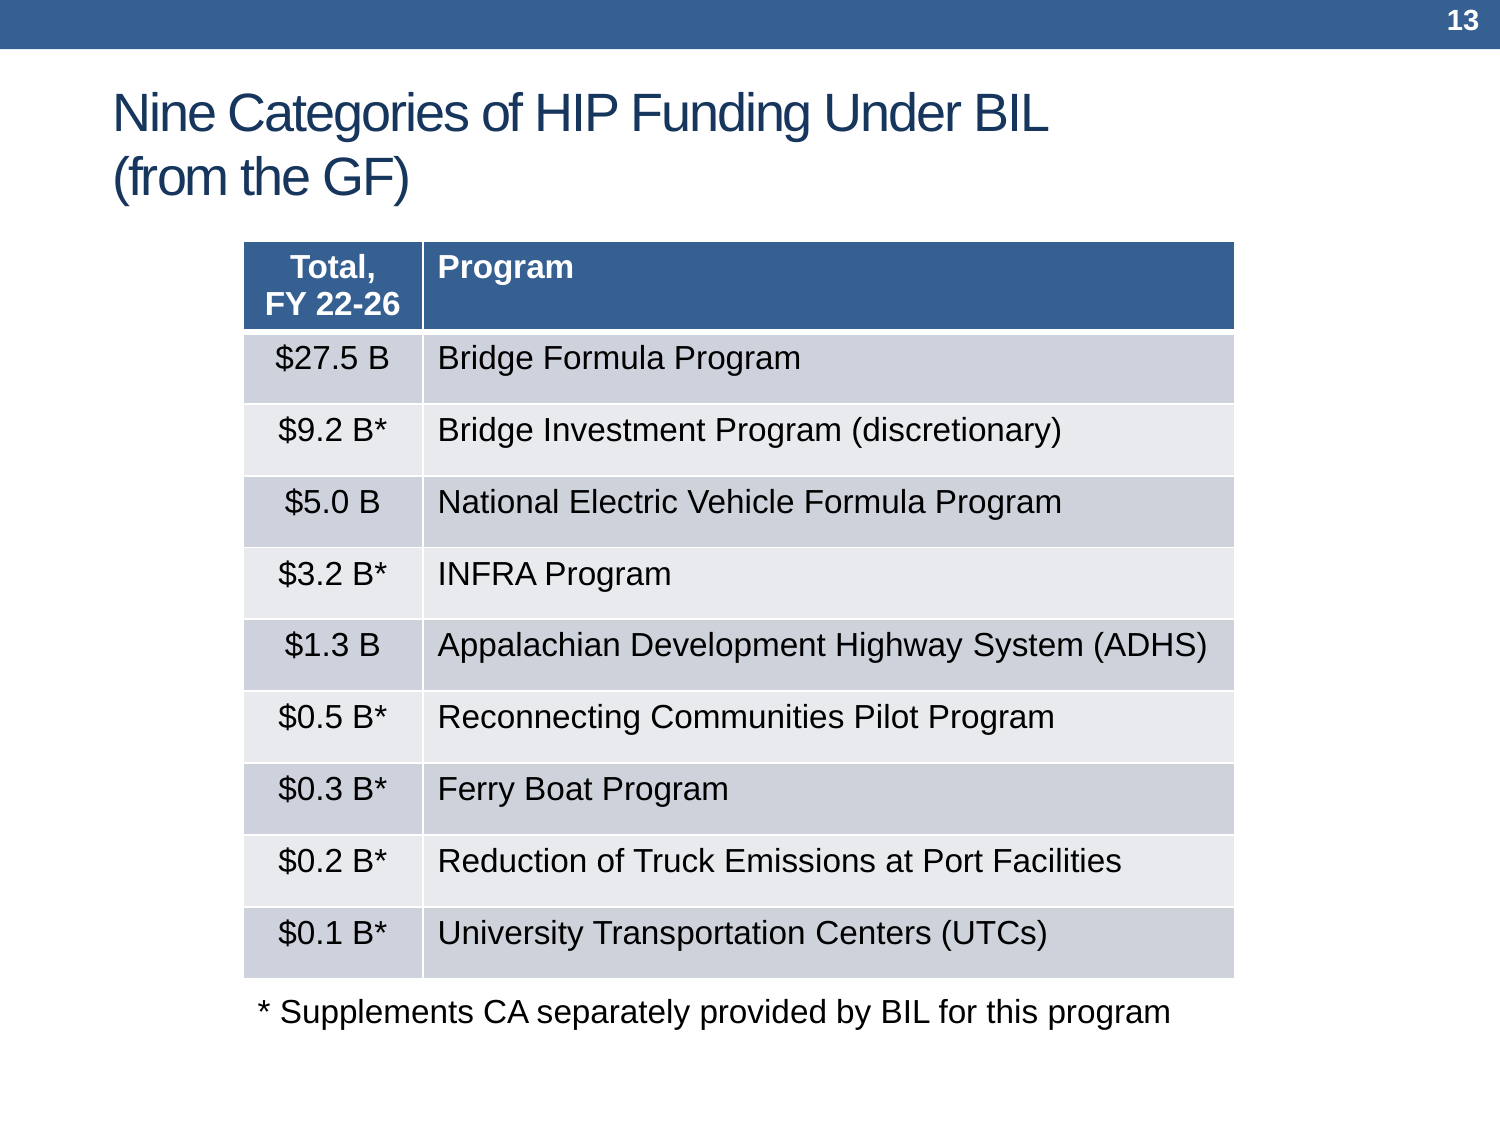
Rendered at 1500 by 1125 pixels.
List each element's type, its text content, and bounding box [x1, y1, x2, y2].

table_cell $0.3 B* [244, 764, 422, 834]
table_cell INFRA Program [424, 548, 1234, 618]
table_cell $1.3 B [244, 620, 422, 690]
table_cell Reconnecting Communities Pilot Program [424, 692, 1234, 762]
table_cell Ferry Boat Program [424, 764, 1234, 834]
table_cell National Electric Vehicle Formula Program [424, 477, 1234, 547]
table_cell $5.0 B [244, 477, 422, 547]
table_cell $0.2 B* [244, 836, 422, 906]
text_box * Supplements CA separately provided by BIL for this program [243, 983, 1241, 1038]
table_header Program [424, 242, 1234, 329]
table_cell Bridge Formula Program [424, 335, 1234, 403]
table_cell $9.2 B* [244, 405, 422, 475]
table_cell Reduction of Truck Emissions at Port Facilities [424, 836, 1234, 906]
table_cell University Transportation Centers (UTCs) [424, 908, 1234, 978]
table_cell Appalachian Development Highway System (ADHS) [424, 620, 1234, 690]
slide_number 13 [1319, 0, 1495, 46]
table_header Total, FY 22-26 [244, 242, 422, 329]
title Nine Categories of HIP Funding Under BIL (from the GF) [97, 68, 1381, 215]
table_cell $3.2 B* [244, 548, 422, 618]
table_cell $0.5 B* [244, 692, 422, 762]
table_cell $27.5 B [244, 335, 422, 403]
table_cell Bridge Investment Program (discretionary) [424, 405, 1234, 475]
table_cell $0.1 B* [244, 908, 422, 978]
